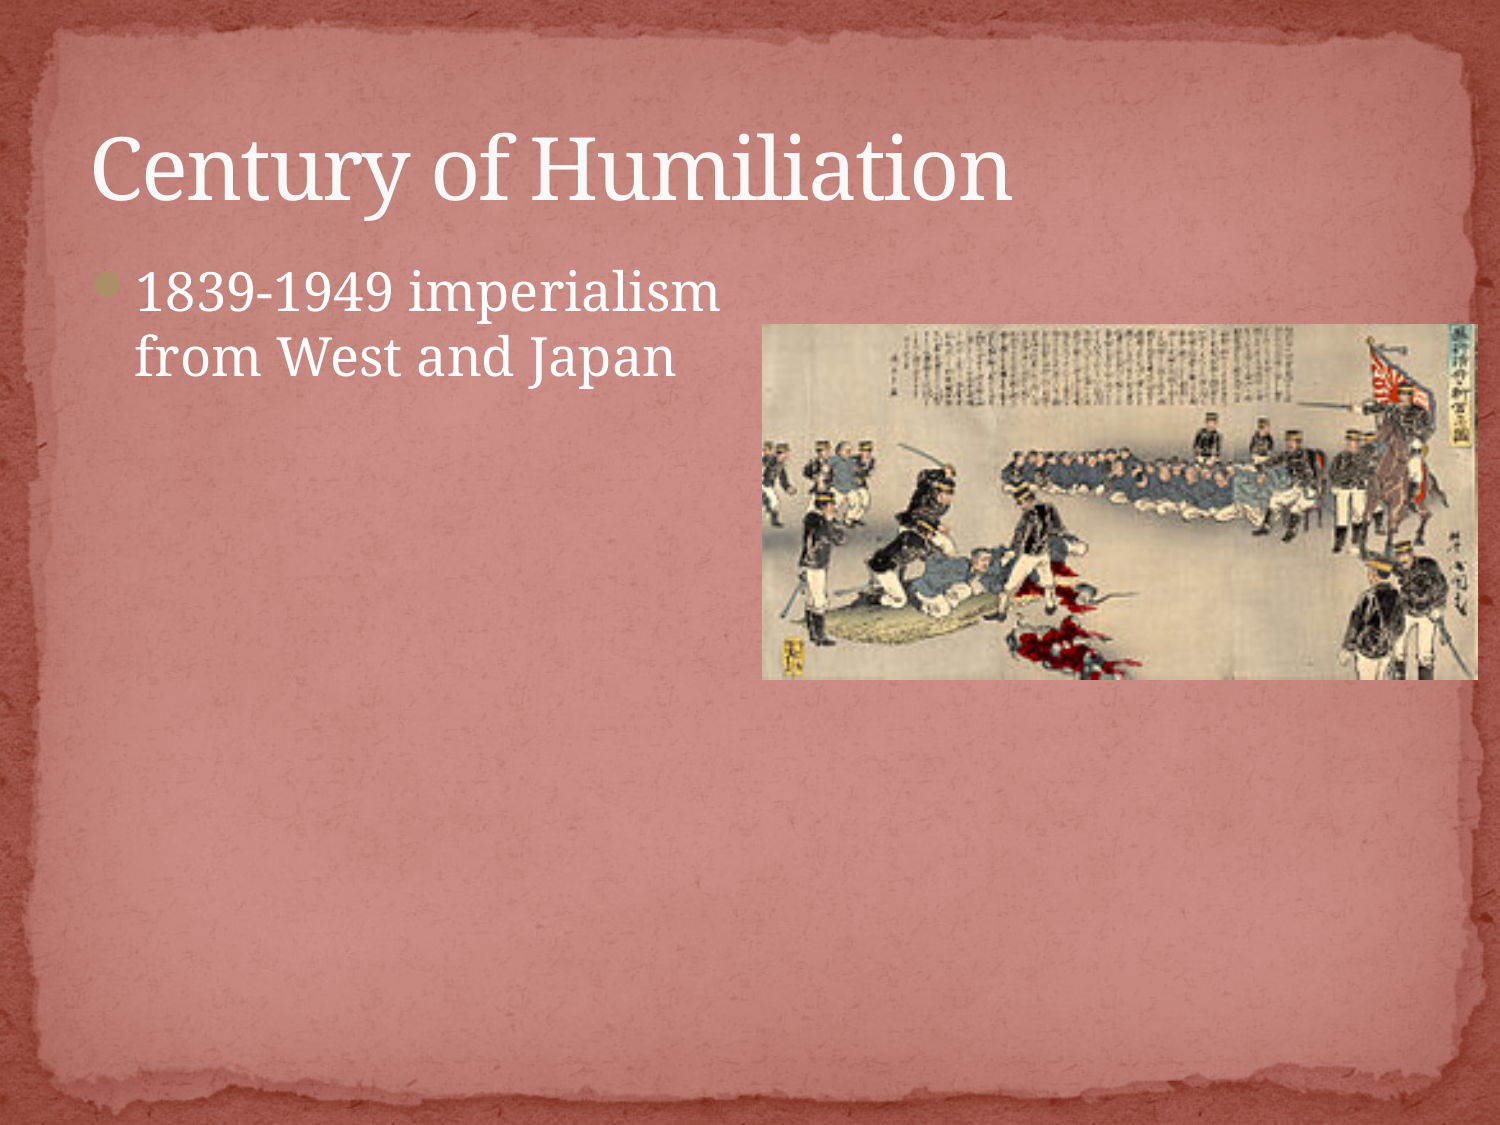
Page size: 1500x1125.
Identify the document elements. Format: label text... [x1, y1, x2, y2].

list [766, 328, 1476, 678]
title Century of Humiliation [74, 24, 1425, 225]
list 1839-1949 imperialism from West and Japan [75, 249, 741, 1000]
